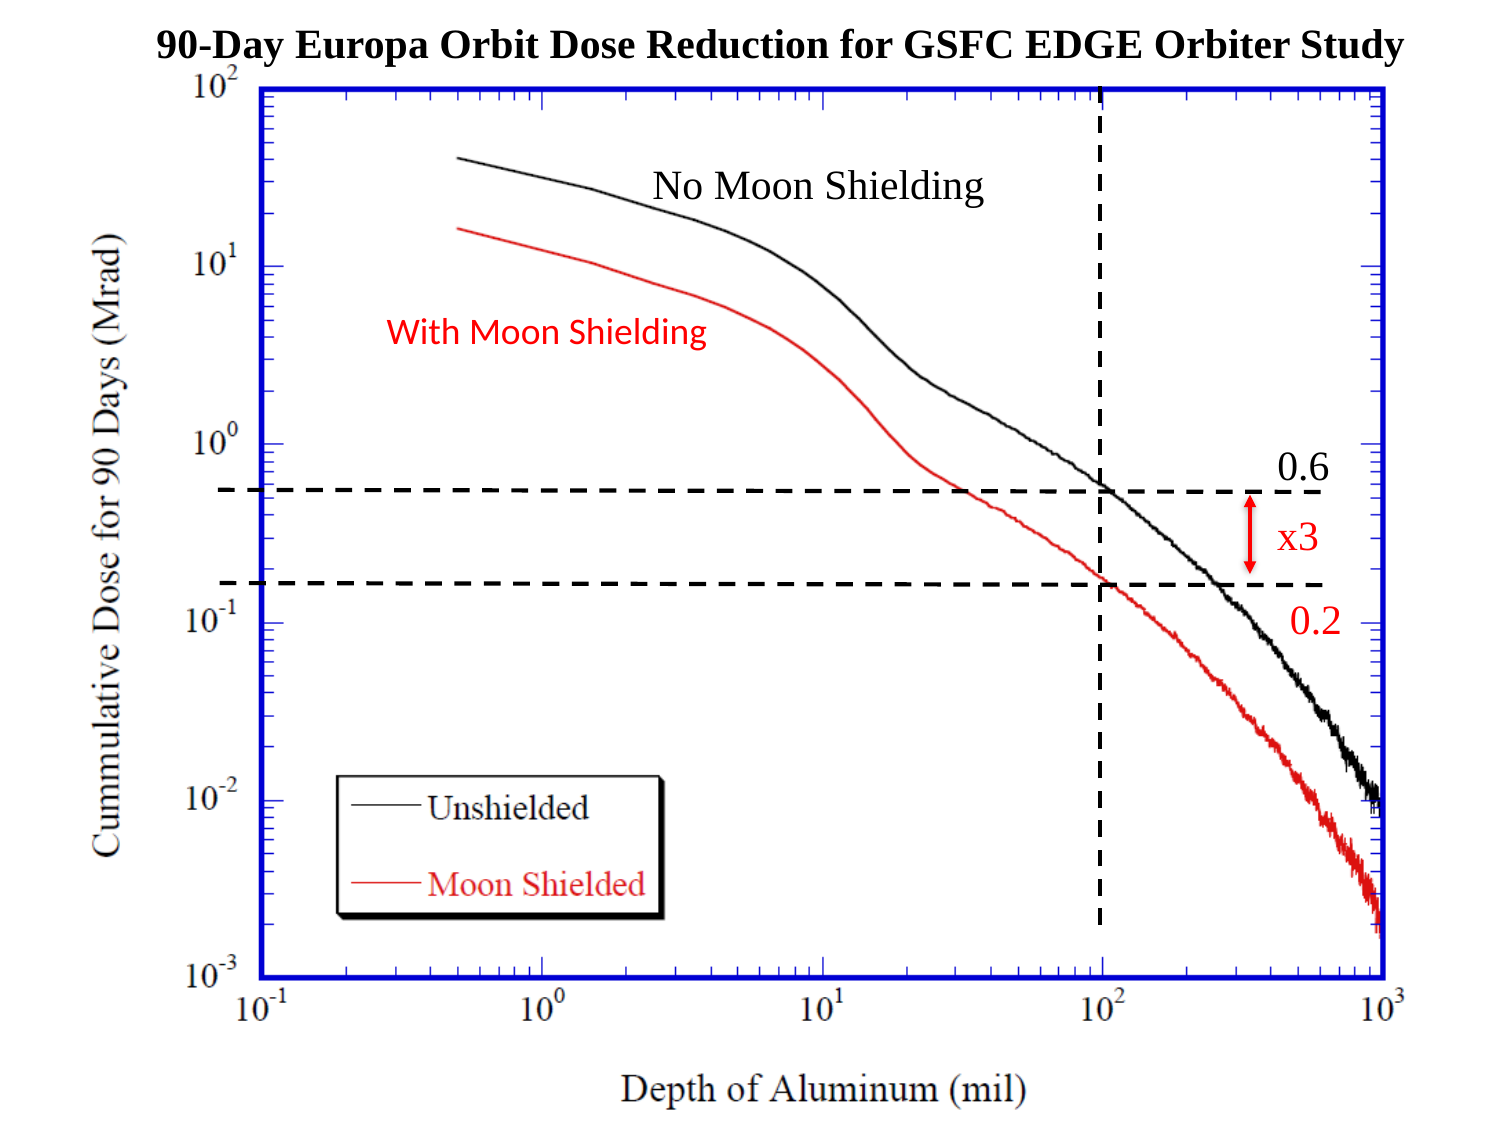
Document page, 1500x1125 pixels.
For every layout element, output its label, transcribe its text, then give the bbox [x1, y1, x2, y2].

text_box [207, 489, 1321, 493]
text_box 90-Day Europa Orbit Dose Reduction for GSFC EDGE Orbiter Study [137, 9, 1425, 43]
picture [62, 45, 1451, 1125]
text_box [209, 582, 1323, 586]
